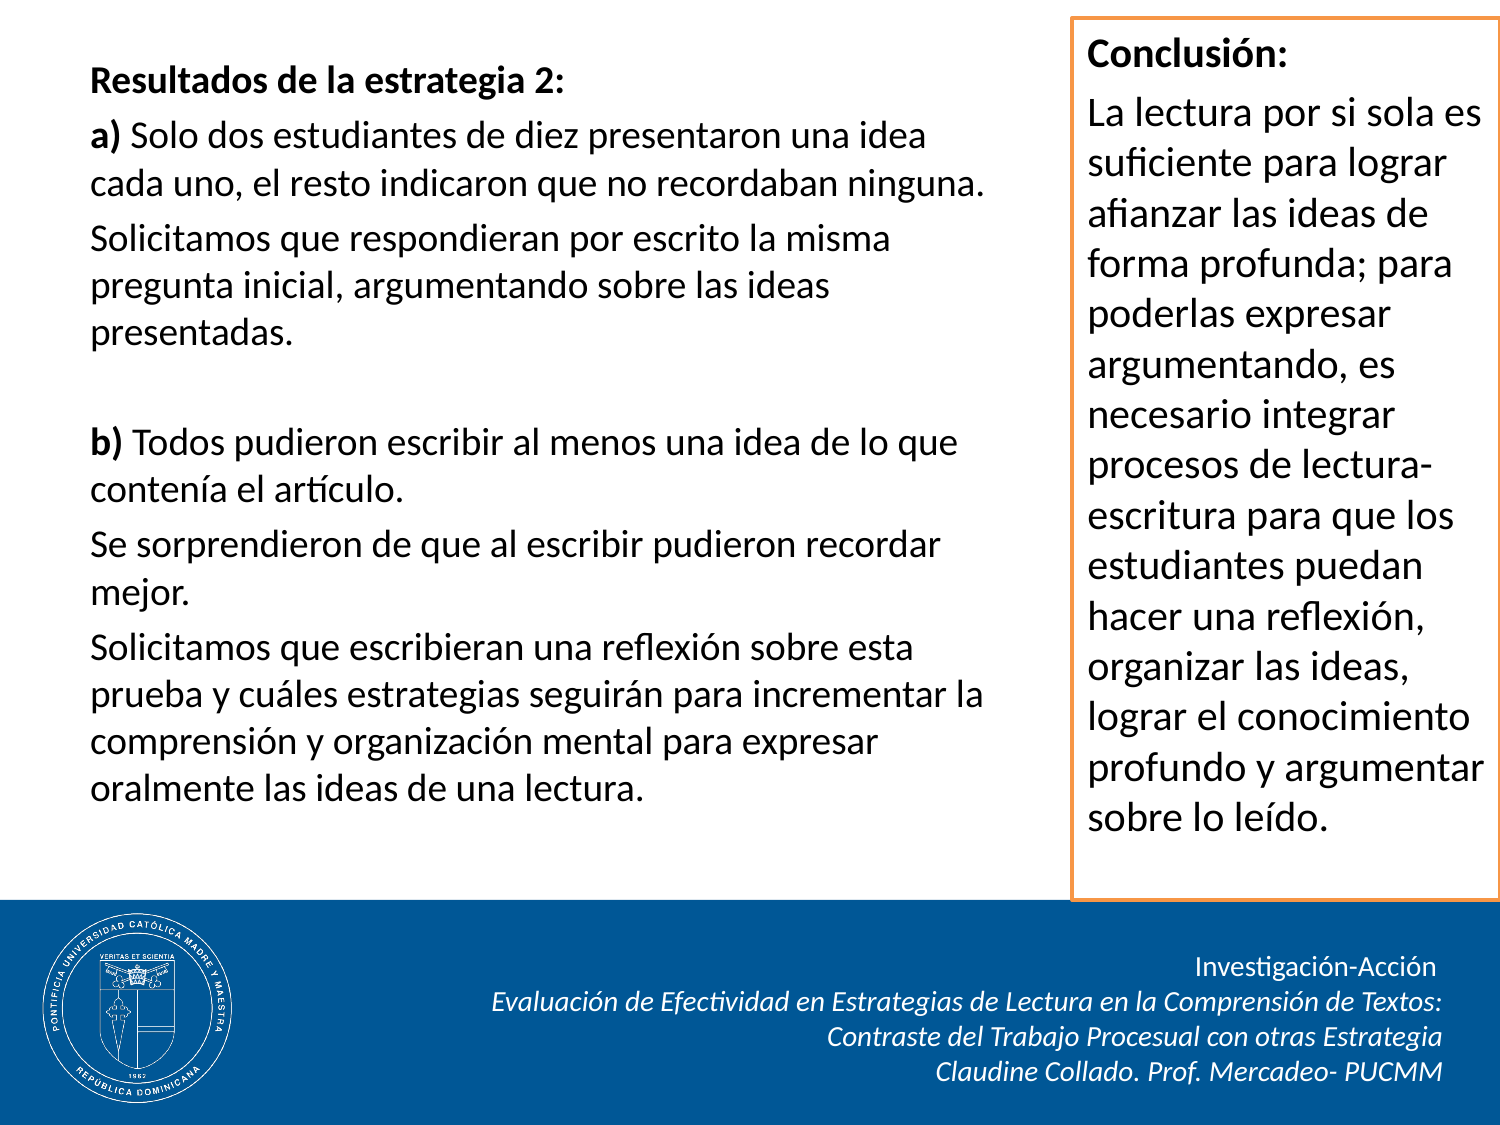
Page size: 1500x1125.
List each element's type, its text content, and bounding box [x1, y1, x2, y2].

text_box Investigación-Acción Evaluación de Efectividad en Estrategias de Lectura en la Comprensión de Textos: Contraste del Trabajo Procesual con otras Estrategia Claudine Collado. Prof. Mercadeo- PUCMM [365, 939, 1459, 1095]
text_box [0, 898, 1500, 1125]
picture [24, 903, 251, 1113]
list Resultados de la estrategia 2: a) Solo dos estudiantes de diez presentaron una idea cada uno, el resto indicaron que no recordaban ninguna. Solicitamos que respondieran por escrito la misma pregunta inicial, argumentando sobre las ideas presentadas. b) Todos pudieron escribir al menos una idea de lo que contenía el artículo. Se sorprendieron de que al escribir pudieron recordar mejor. Solicitamos que escribieran una reflexión sobre esta prueba y cuáles estrategias seguirán para incrementar la comprensión y organización mental para expresar oralmente las ideas de una lectura. [75, 47, 1019, 876]
text_box Conclusión: La lectura por si sola es suficiente para lograr afianzar las ideas de forma profunda; para poderlas expresar argumentando, es necesario integrar procesos de lectura-escritura para que los estudiantes puedan hacer una reflexión, organizar las ideas, lograr el conocimiento profundo y argumentar sobre lo leído. [1070, 16, 1500, 902]
